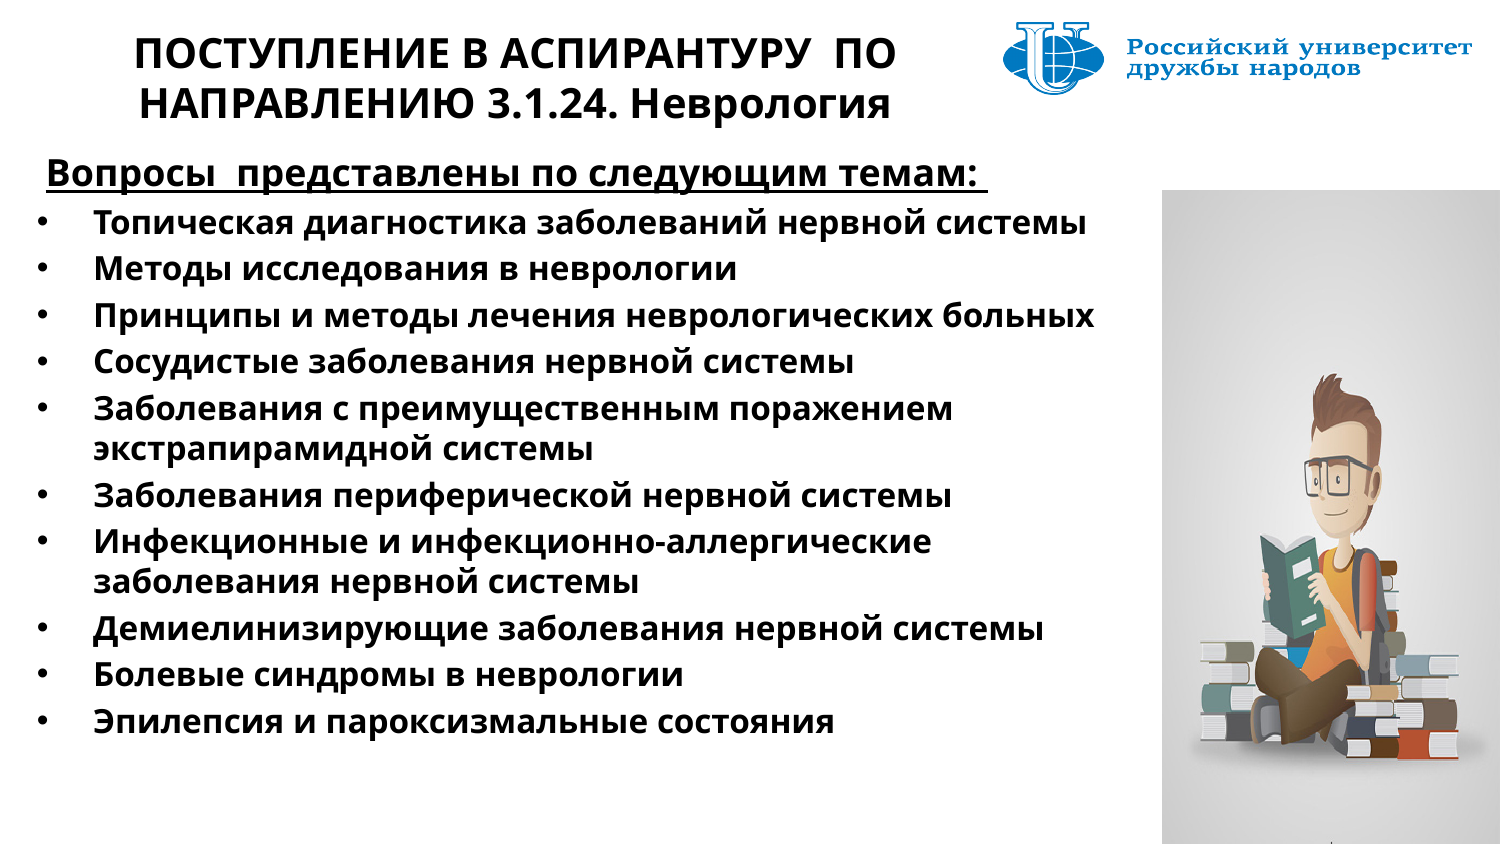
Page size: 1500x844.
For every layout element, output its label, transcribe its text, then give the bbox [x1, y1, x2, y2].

picture [1002, 21, 1472, 95]
list Вопросы представлены по следующим темам: Топическая диагностика заболеваний нервной системы Методы исследования в неврологии Принципы и методы лечения неврологических больных Сосудистые заболевания нервной системы Заболевания с преимущественным поражением экстрапирамидной системы Заболевания периферической нервной системы Инфекционные и инфекционно-аллергические заболевания нервной системы Демиелинизирующие заболевания нервной системы Болевые синдромы в неврологии Эпилепсия и пароксизмальные состояния [21, 94, 1141, 652]
picture [1161, 190, 1500, 844]
title ПОСТУПЛЕНИЕ В АСПИРАНТУРУ ПО НАПРАВЛЕНИЮ 3.1.24. Неврология [0, 0, 1042, 95]
